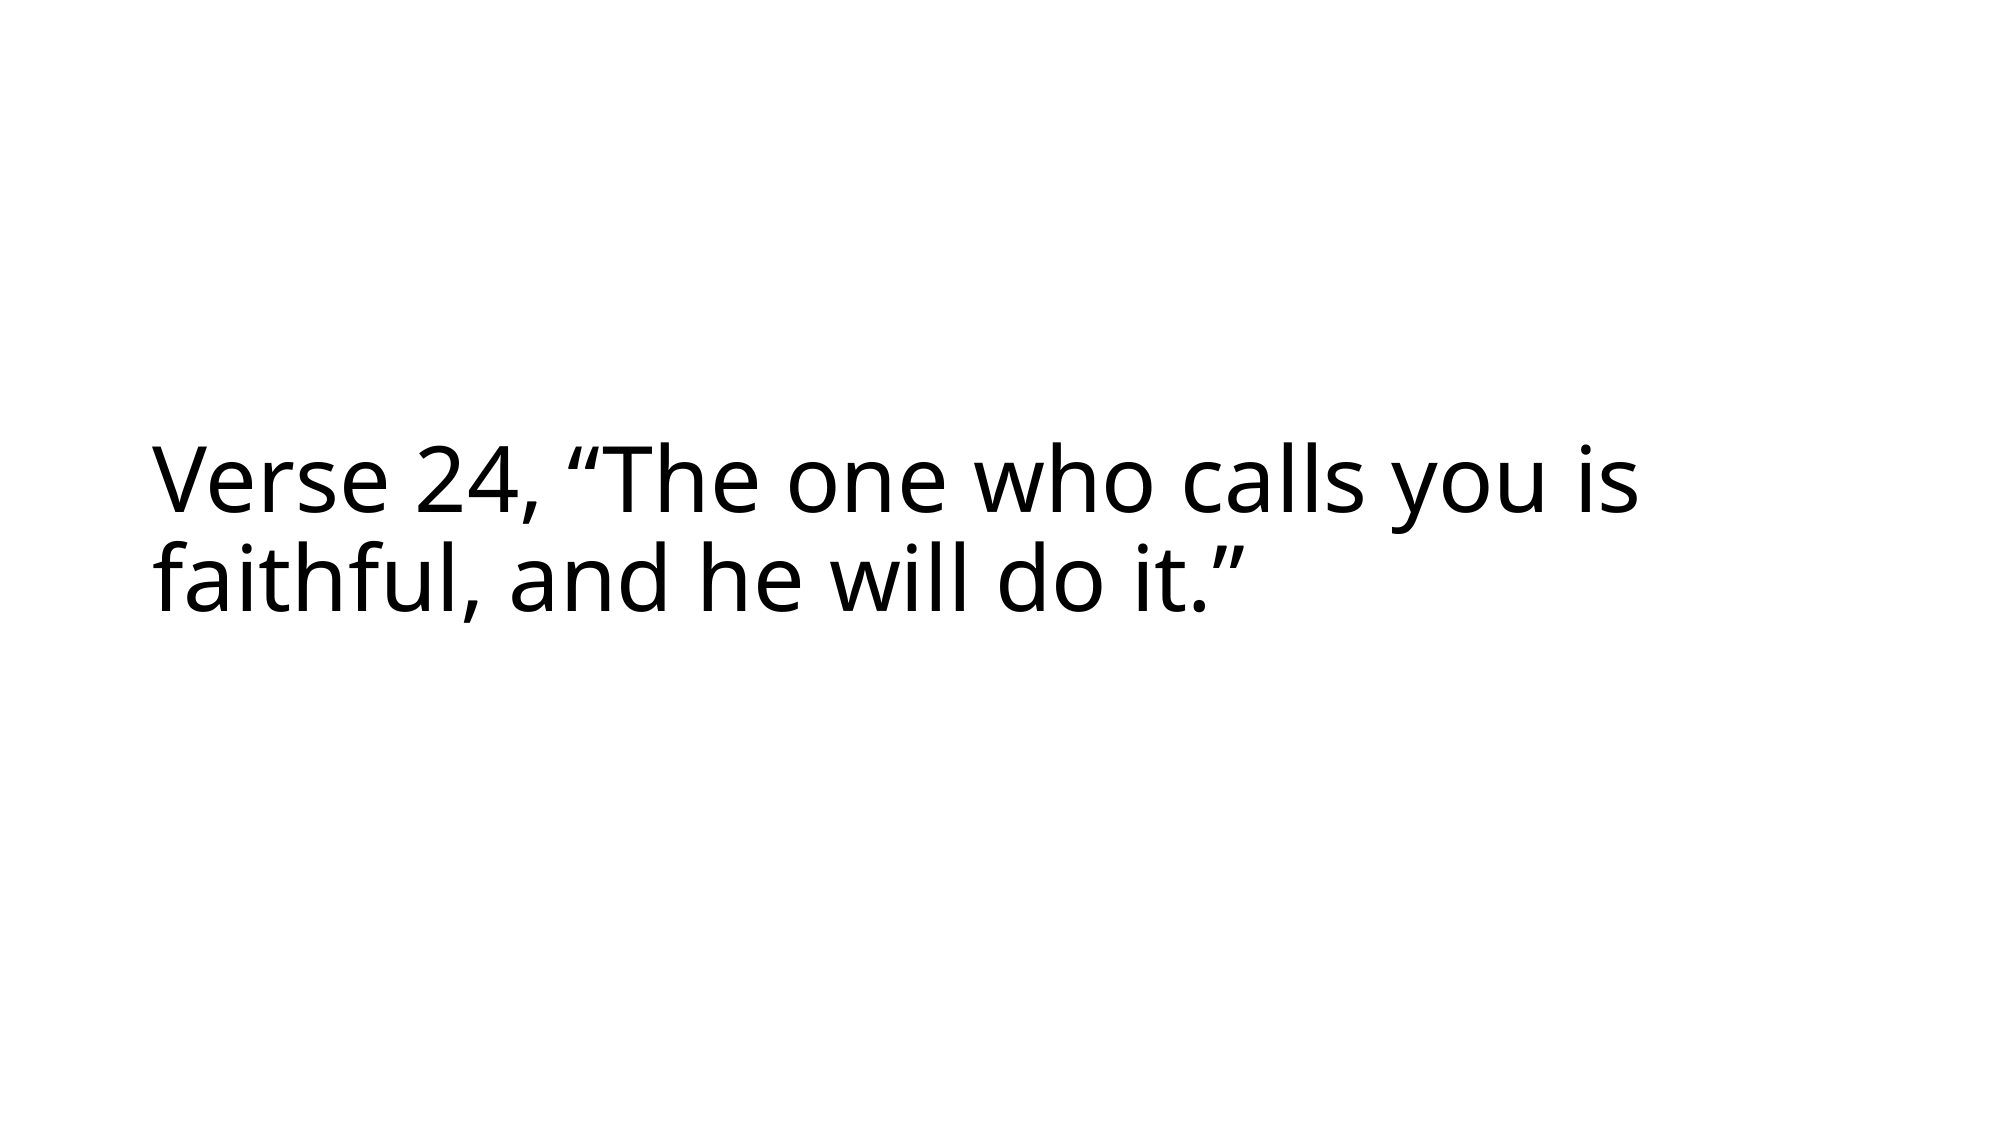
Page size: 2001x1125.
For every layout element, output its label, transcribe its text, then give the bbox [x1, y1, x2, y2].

title Verse 24, “The one who calls you is faithful, and he will do it.” [137, 59, 1863, 1005]
